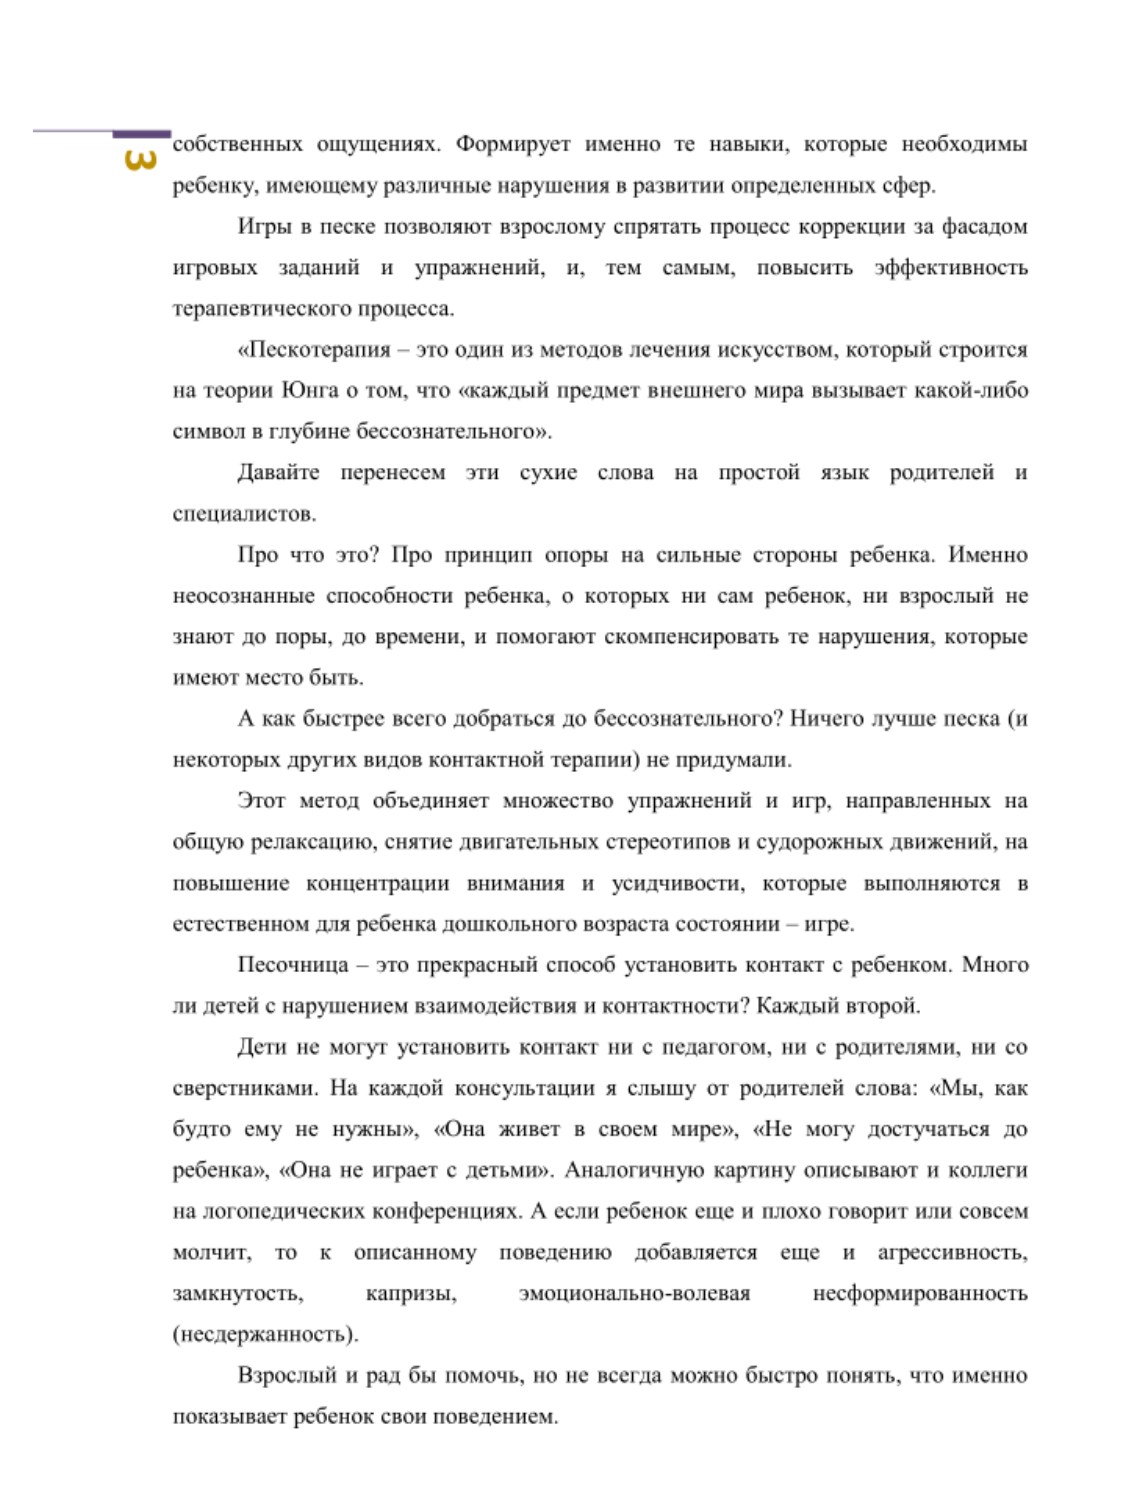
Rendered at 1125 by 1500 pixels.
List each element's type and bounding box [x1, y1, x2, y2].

picture [33, 37, 1092, 1463]
